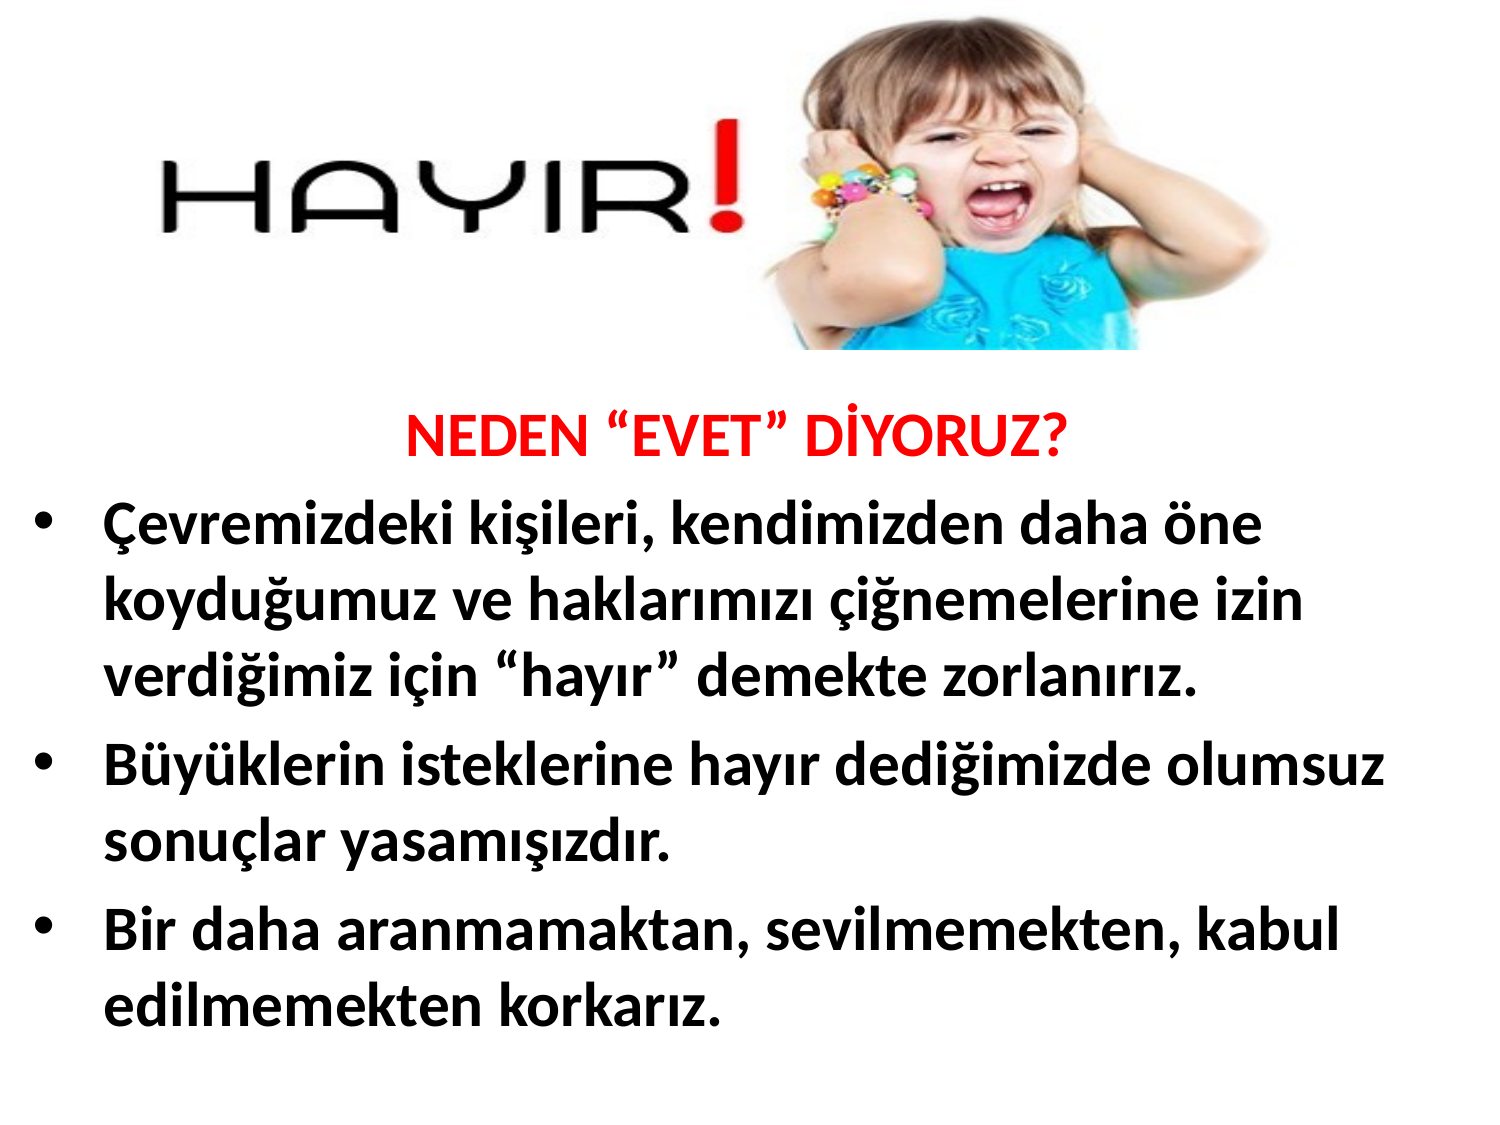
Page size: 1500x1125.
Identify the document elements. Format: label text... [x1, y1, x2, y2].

subtitle Neden “EVET” diyoruz? Çevremizdeki kişileri, kendimizden daha öne koyduğumuz ve haklarımızı çiğnemelerine izin verdiğimiz için “hayır” demekte zorlanırız. Büyüklerin isteklerine hayır dediğimizde olumsuz sonuçlar yasamışızdır. Bir daha aranmamaktan, sevilmemekten, kabul edilmemekten korkarız. [17, 385, 1459, 1047]
picture [0, 0, 1500, 351]
